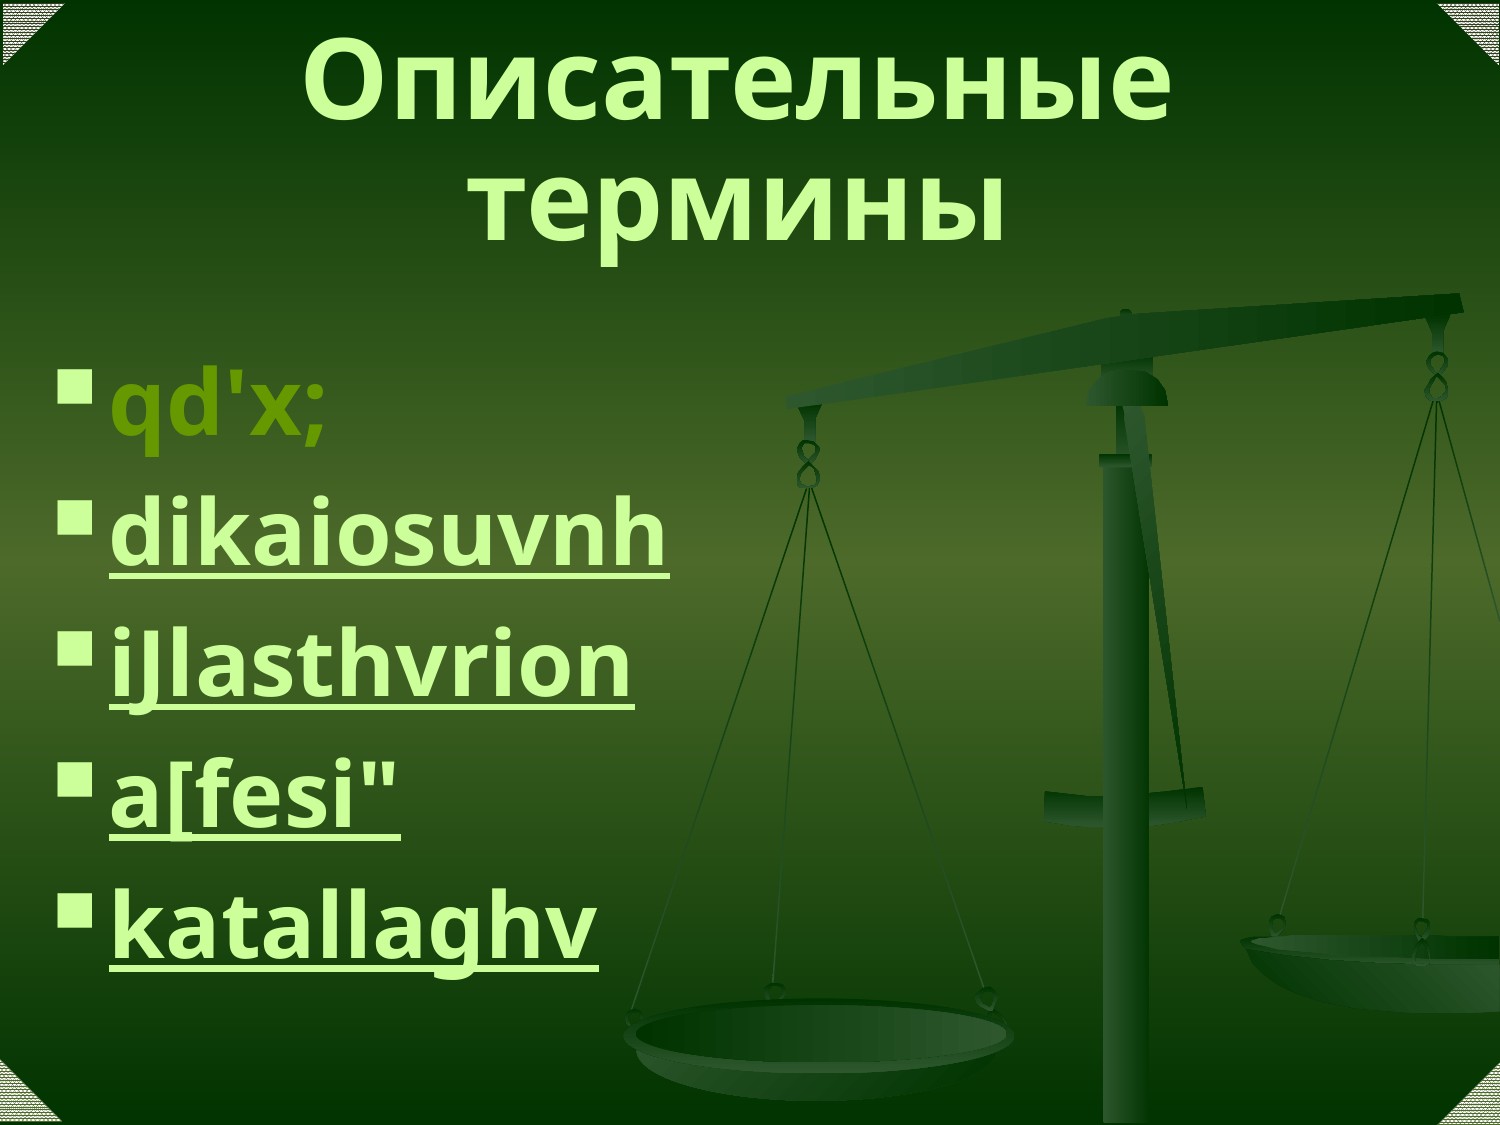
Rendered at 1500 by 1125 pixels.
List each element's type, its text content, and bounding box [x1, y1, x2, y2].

text_box [1437, 1062, 1500, 1125]
text_box [2, 2, 66, 66]
title Описательные термины [99, 50, 1375, 238]
text_box [0, 1059, 63, 1122]
text_box [1436, 2, 1499, 66]
list qd'x; dikaiosuvnh iJlasthvrion a[fesi" katallaghv [37, 337, 1363, 513]
